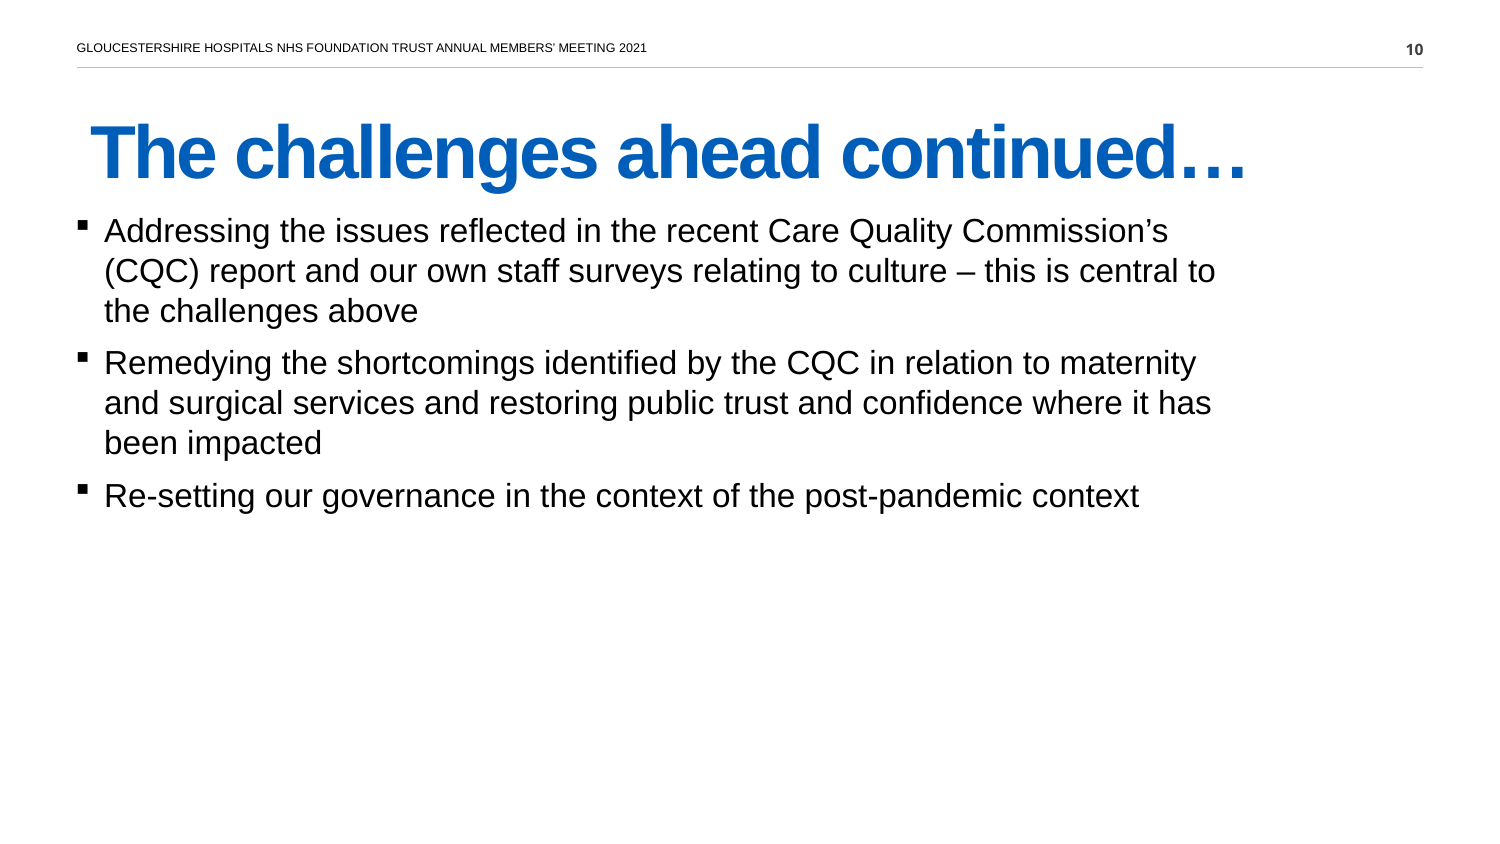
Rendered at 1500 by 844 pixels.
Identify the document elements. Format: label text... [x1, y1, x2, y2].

list Addressing the issues reflected in the recent Care Quality Commission’s (CQC) report and our own staff surveys relating to culture – this is central to the challenges above Remedying the shortcomings identified by the CQC in relation to maternity and surgical services and restoring public trust and confidence where it has been impacted Re-setting our governance in the context of the post-pandemic context [75, 209, 1235, 754]
title The challenges ahead continued… [75, 126, 1425, 172]
